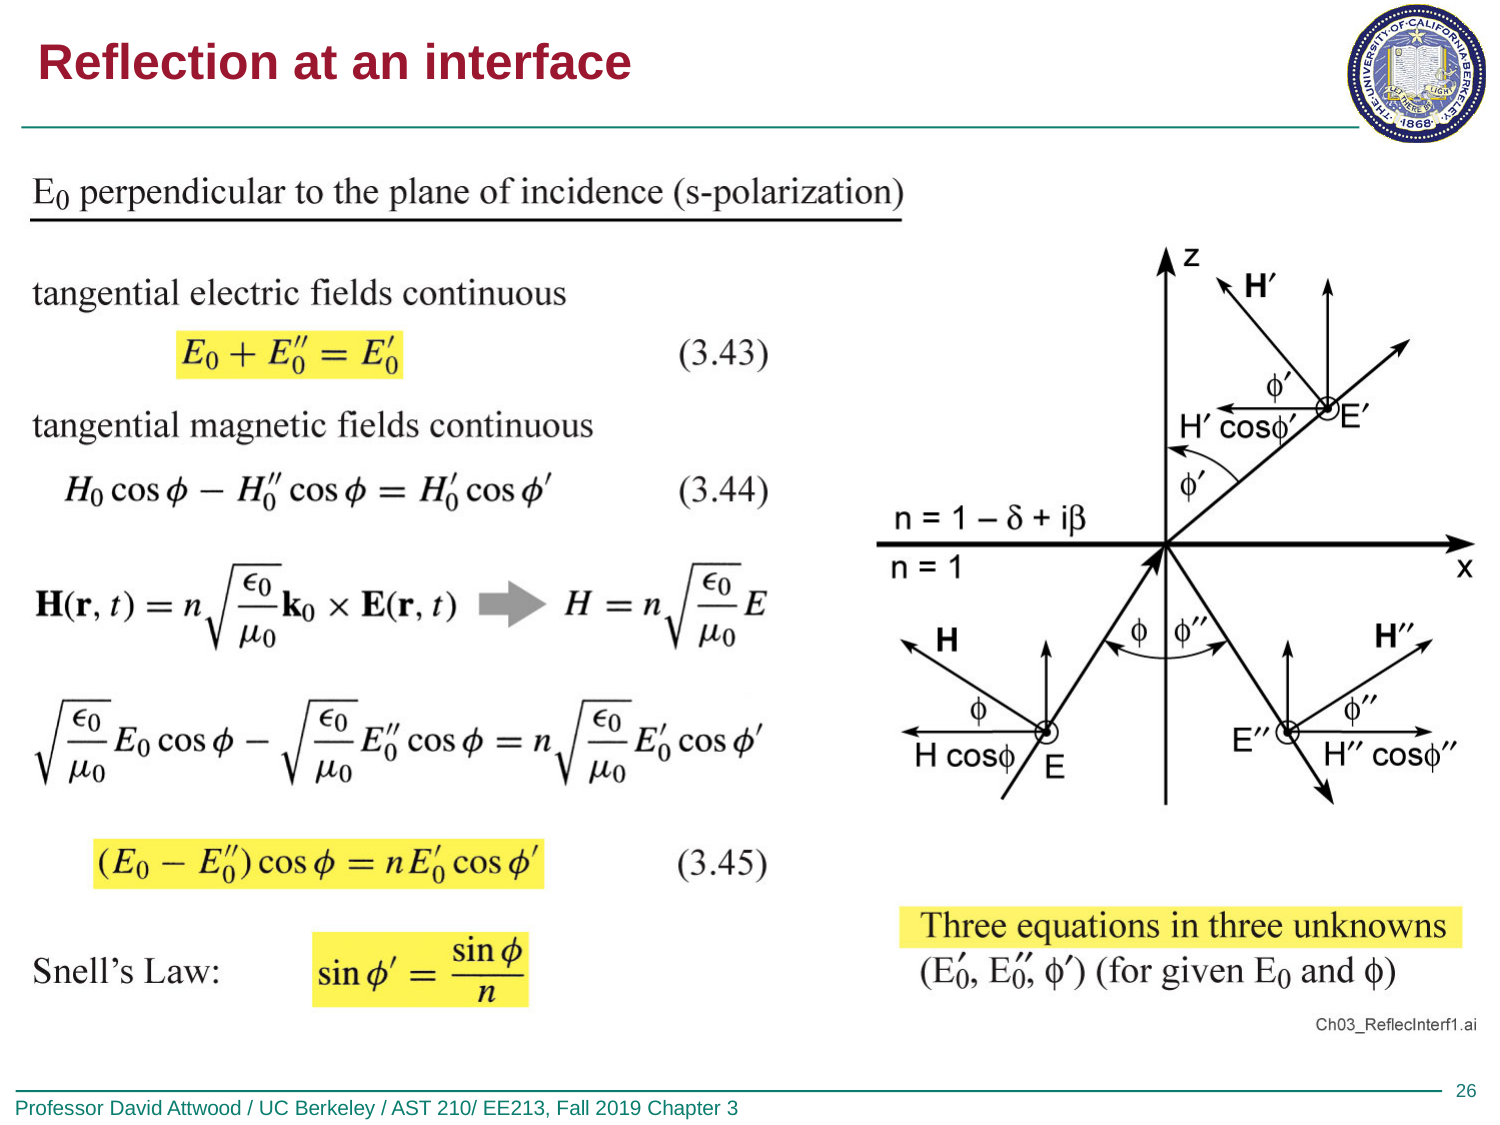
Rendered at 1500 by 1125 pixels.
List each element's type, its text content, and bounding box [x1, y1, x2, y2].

picture [22, 172, 1477, 1035]
title Reflection at an interface [22, 0, 1365, 126]
picture [1347, 4, 1486, 143]
slide_number 26 [1426, 1070, 1493, 1100]
